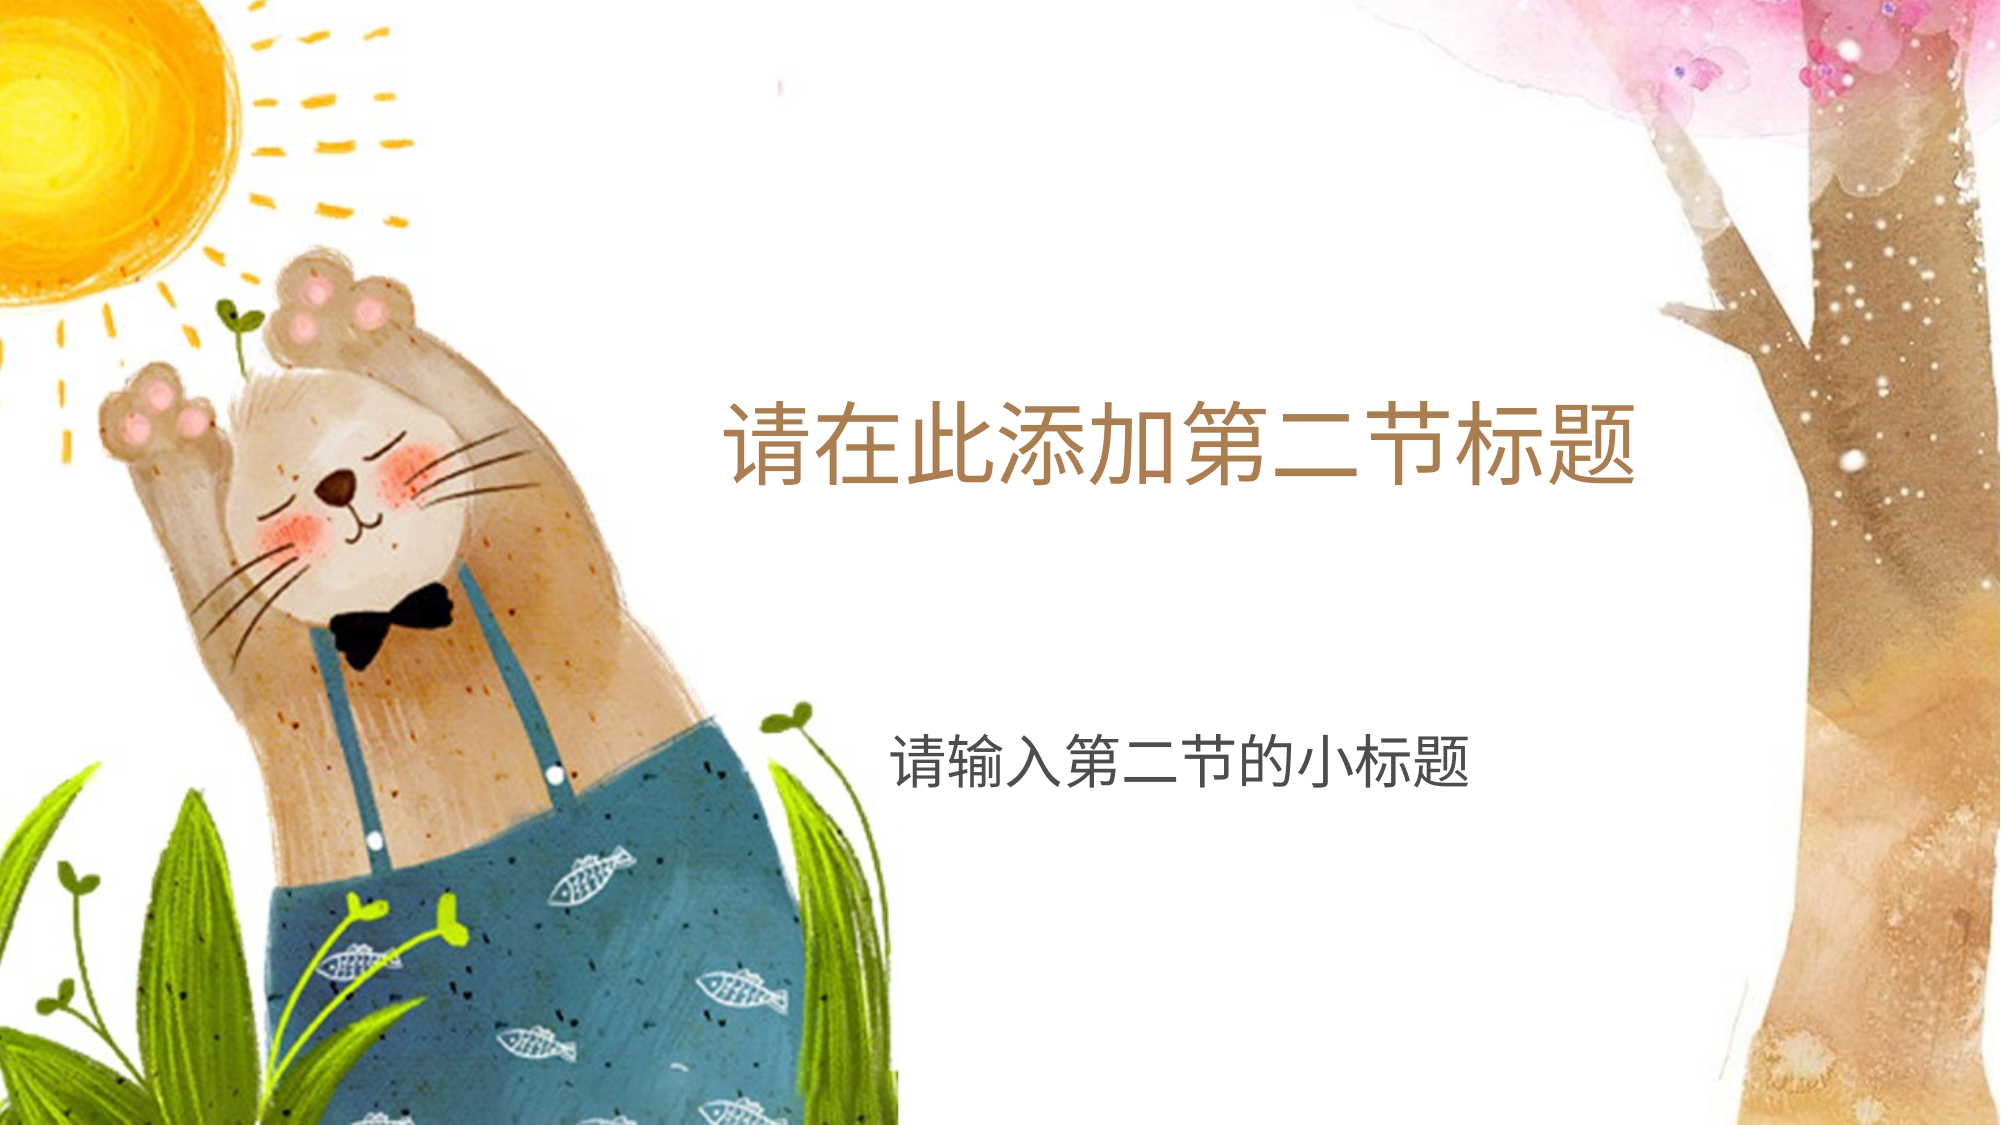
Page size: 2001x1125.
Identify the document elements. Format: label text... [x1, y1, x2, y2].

picture [0, 0, 2000, 1125]
title 请在此添加第二节标题 [690, 186, 1669, 644]
list 请输入第二节的小标题 [690, 682, 1669, 789]
